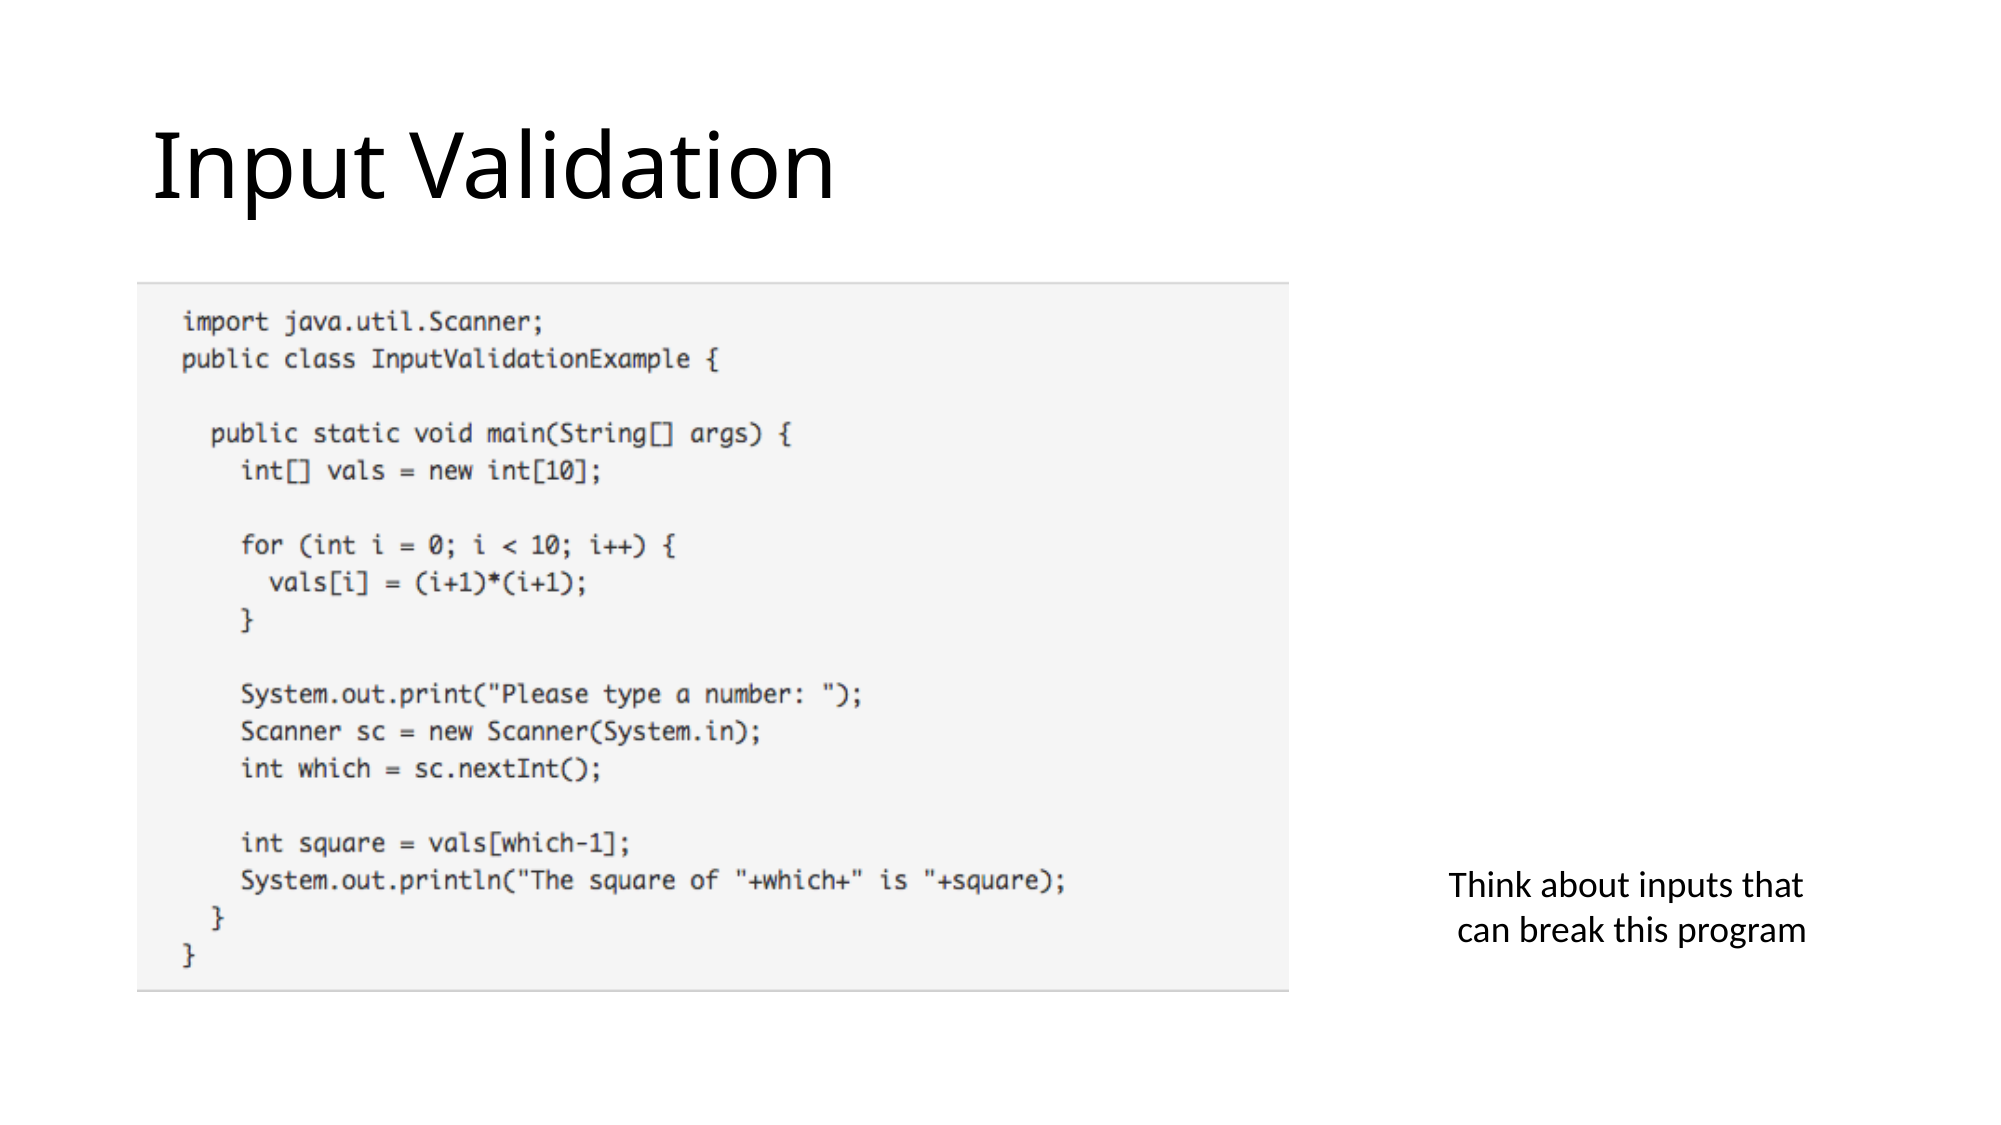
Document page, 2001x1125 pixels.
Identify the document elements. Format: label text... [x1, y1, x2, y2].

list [137, 277, 1289, 992]
title Input Validation [137, 59, 1863, 278]
text_box Think about inputs that can break this program [1434, 853, 1823, 958]
